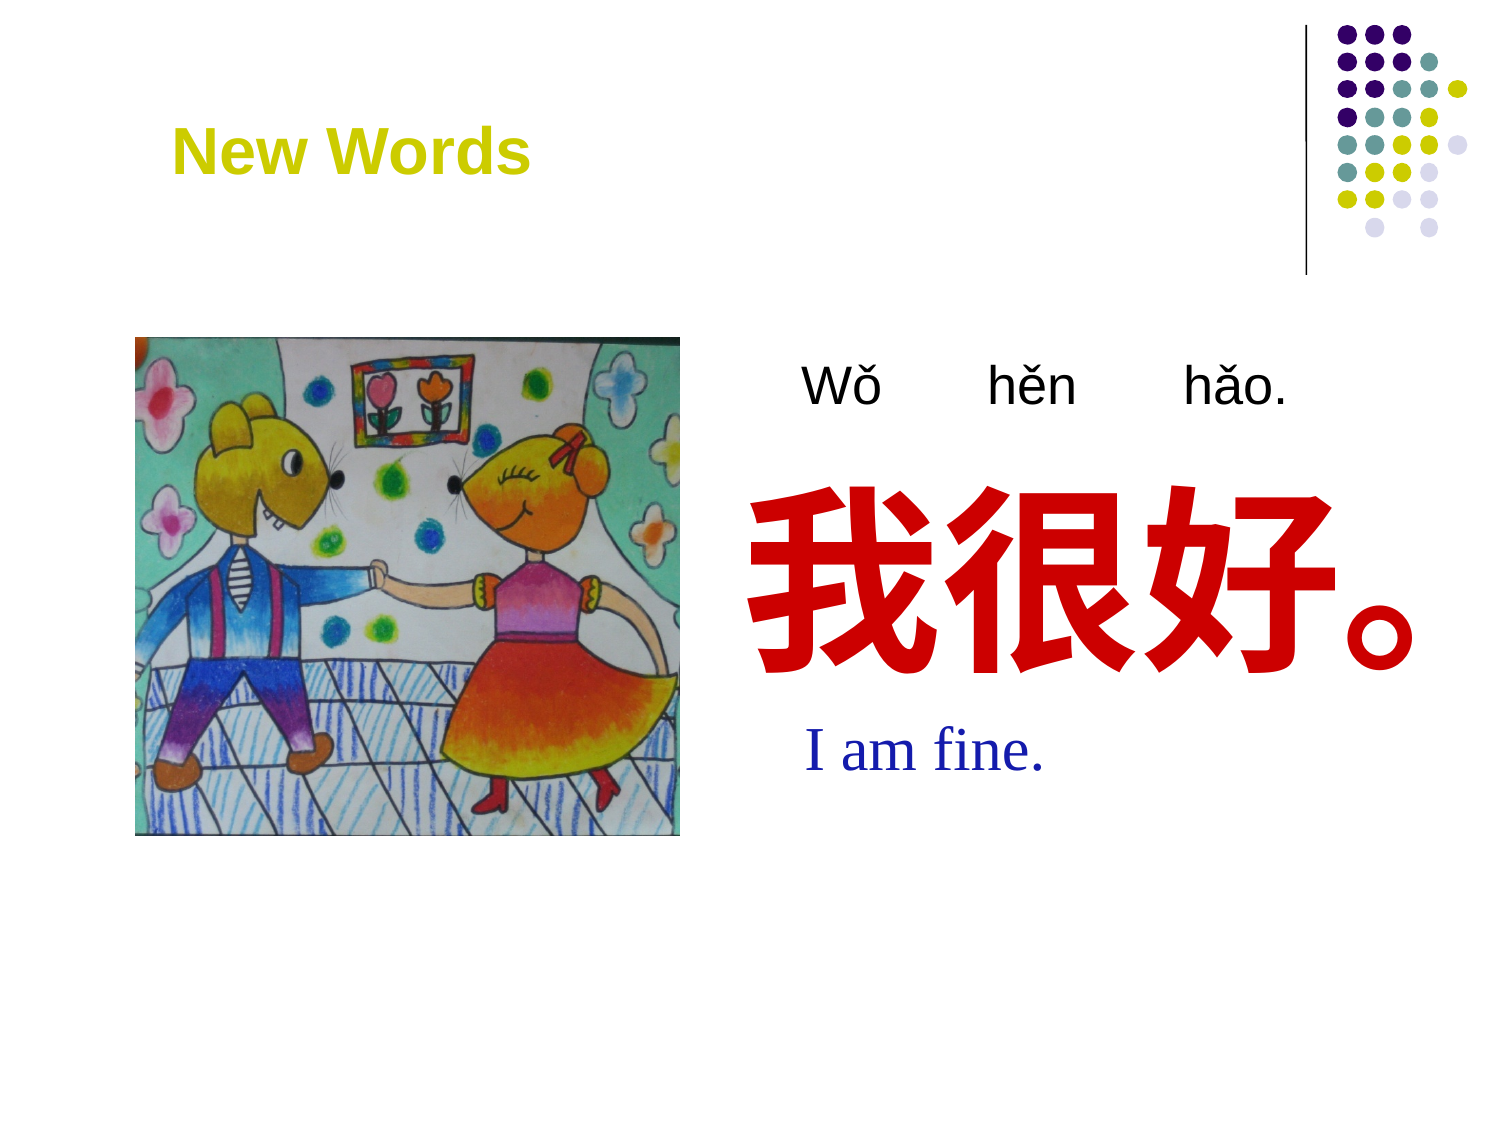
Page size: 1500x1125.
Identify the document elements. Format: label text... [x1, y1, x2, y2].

list Wǒ hěn hǎo. 我很好。 I am fine. [726, 267, 1500, 988]
picture [135, 337, 680, 836]
title New Words [137, 54, 1427, 243]
